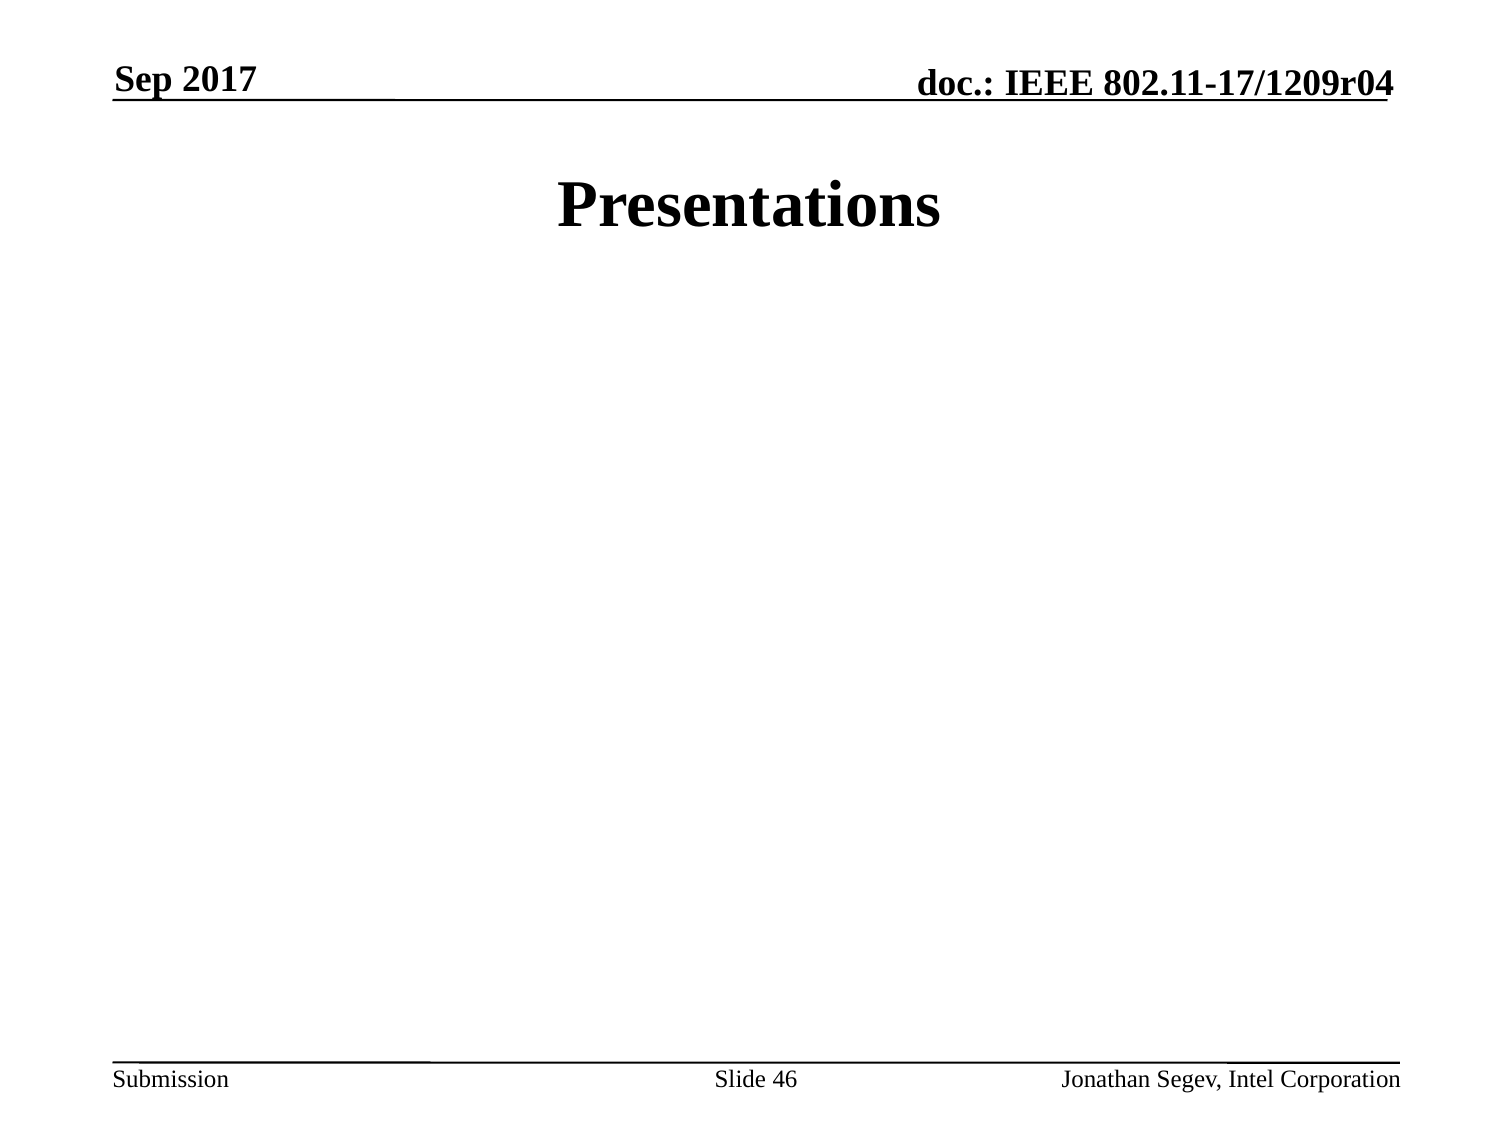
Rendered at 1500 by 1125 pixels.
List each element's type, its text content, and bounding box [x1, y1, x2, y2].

title Presentations [112, 112, 1388, 288]
footer Jonathan Segev, Intel Corporation [878, 1061, 1402, 1093]
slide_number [114, 54, 423, 100]
slide_number Slide 46 [712, 1061, 800, 1123]
